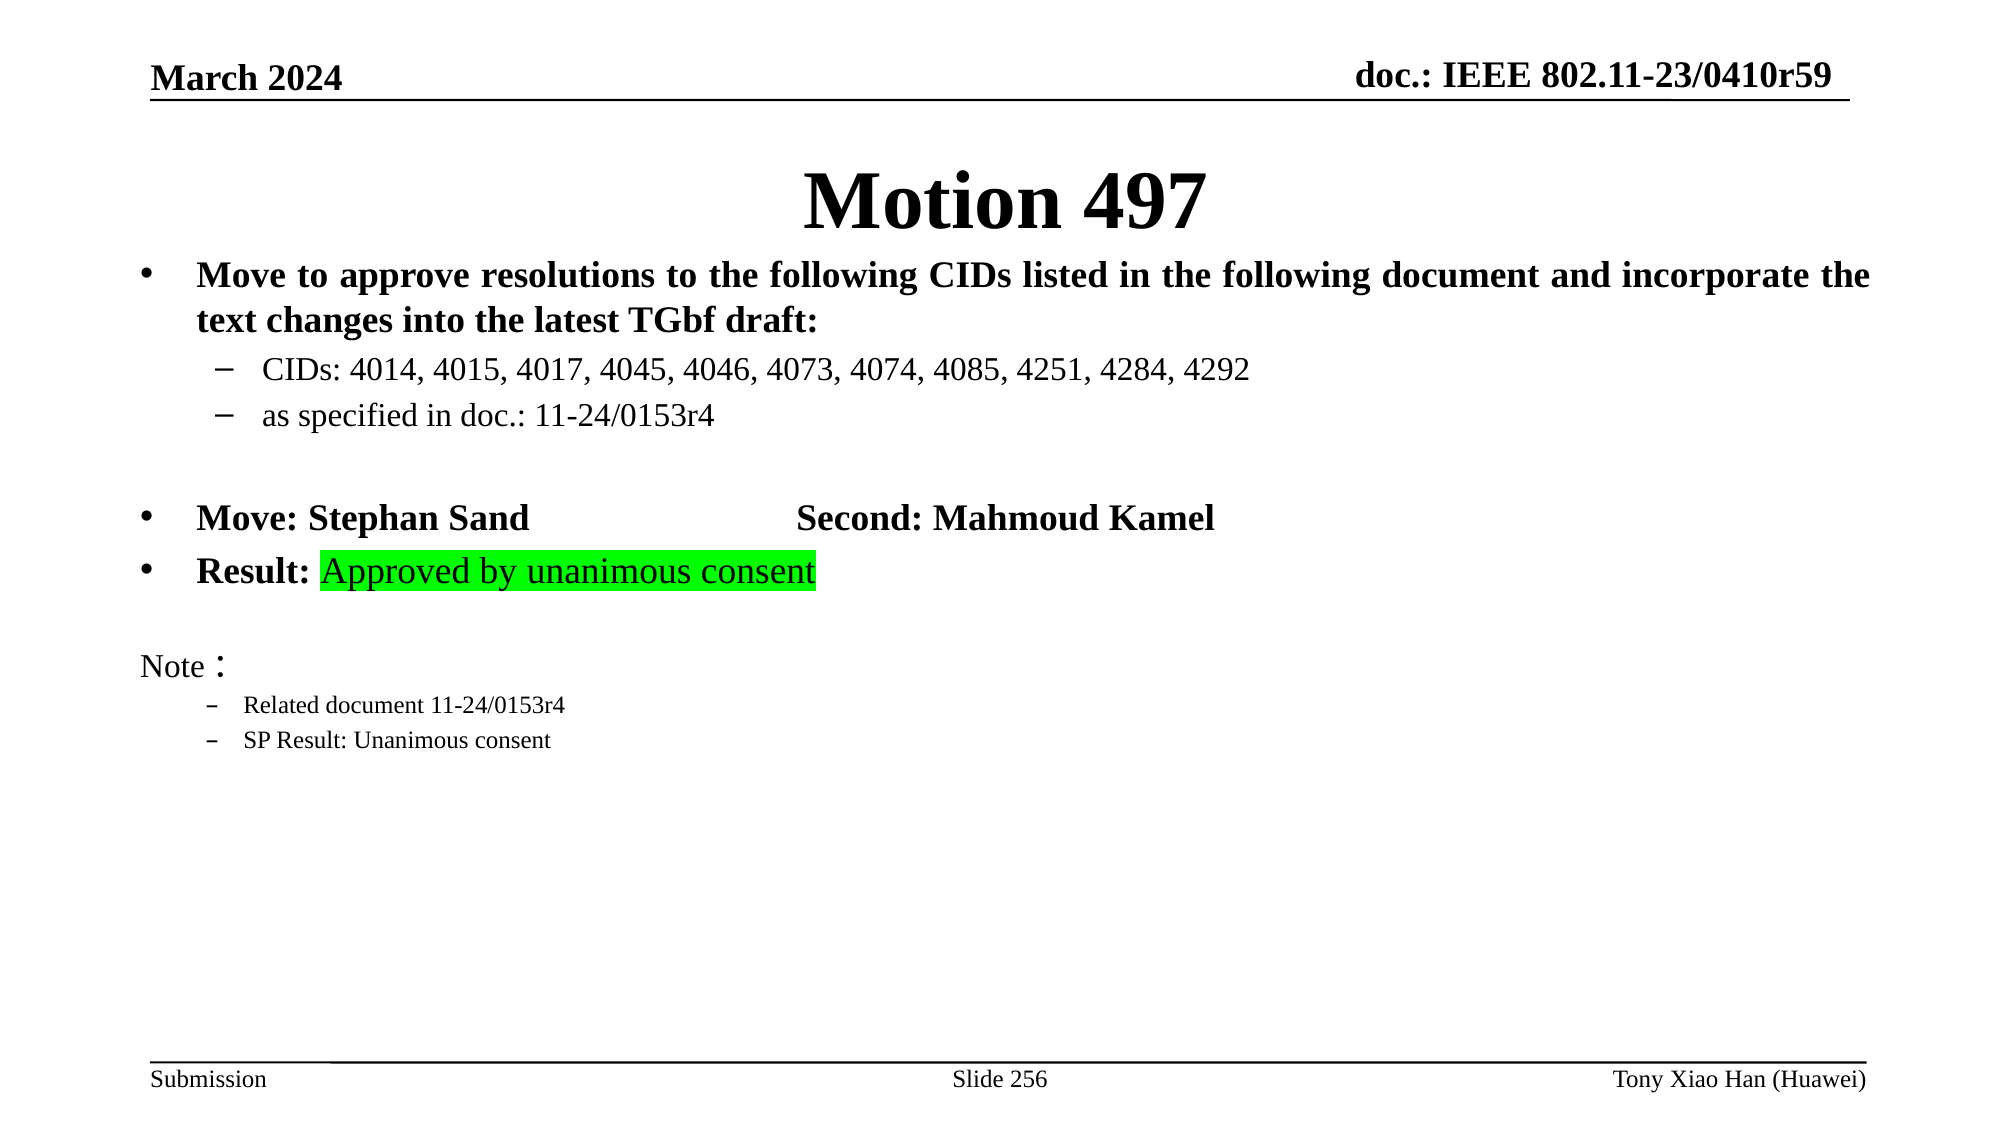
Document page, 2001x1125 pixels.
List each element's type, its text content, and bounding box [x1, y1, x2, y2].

text_box Motion 497 [368, 137, 1644, 212]
text_box Move to approve resolutions to the following CIDs listed in the following document and incorporate the text changes into the latest TGbf draft: CIDs: 4014, 4015, 4017, 4045, 4046, 4073, 4074, 4085, 4251, 4284, 4292 as specified in doc.: 11-24/0153r4 Move: Stephan Sand Second: Mahmoud Kamel Result: Approved by unanimous consent Note： Related document 11-24/0153r4 SP Result: Unanimous consent [125, 212, 1888, 988]
